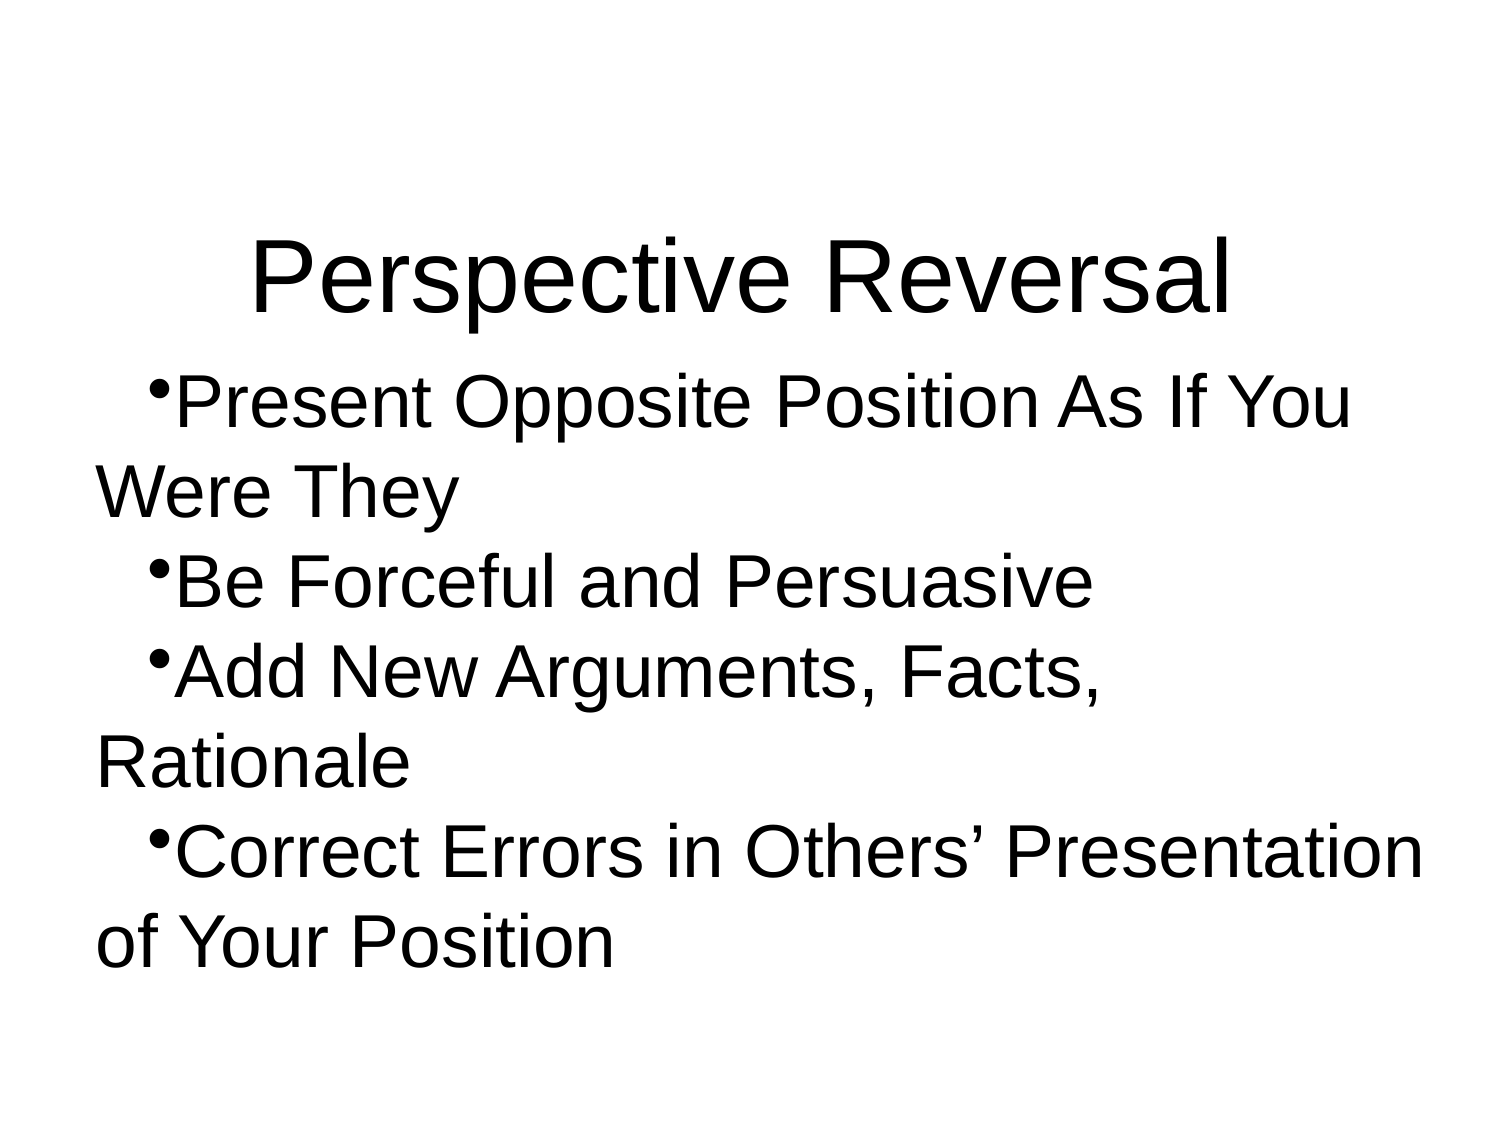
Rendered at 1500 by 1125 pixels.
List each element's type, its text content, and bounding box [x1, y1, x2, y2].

text_box Perspective Reversal [28, 208, 1456, 334]
text_box Present Opposite Position As If You Were They Be Forceful and Persuasive Add New Arguments, Facts, Rationale Correct Errors in Others’ Presentation of Your Position [60, 352, 1437, 983]
